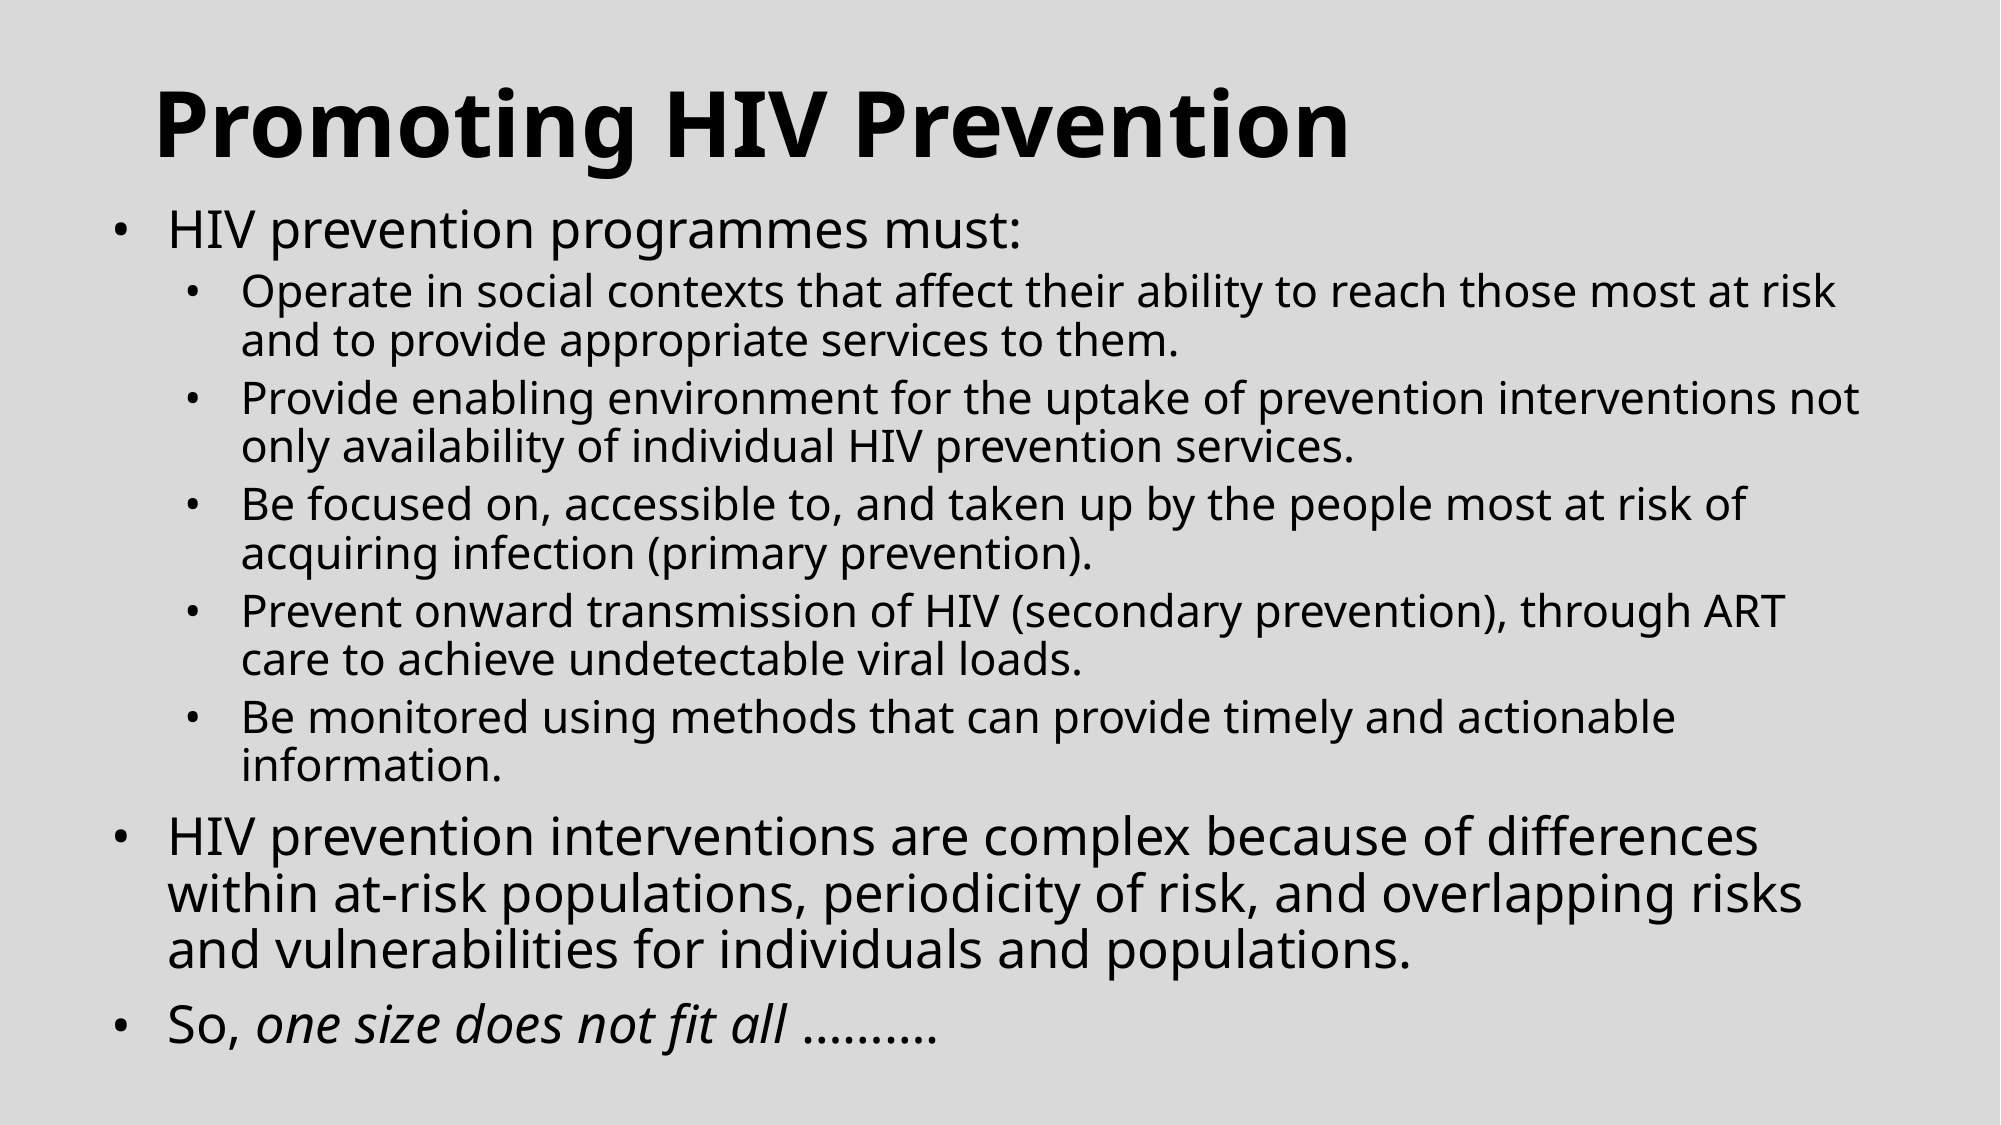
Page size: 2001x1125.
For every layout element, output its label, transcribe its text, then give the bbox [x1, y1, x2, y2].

list HIV prevention programmes must: Operate in social contexts that affect their ability to reach those most at risk and to provide appropriate services to them. Provide enabling environment for the uptake of prevention interventions not only availability of individual HIV prevention services. Be focused on, accessible to, and taken up by the people most at risk of acquiring infection (primary prevention). Prevent onward transmission of HIV (secondary prevention), through ART care to achieve undetectable viral loads. Be monitored using methods that can provide timely and actionable information. HIV prevention interventions are complex because of differences within at-risk populations, periodicity of risk, and overlapping risks and vulnerabilities for individuals and populations. So, one size does not fit all ………. [79, 195, 1897, 1079]
title Promoting HIV Prevention [137, 59, 1863, 195]
